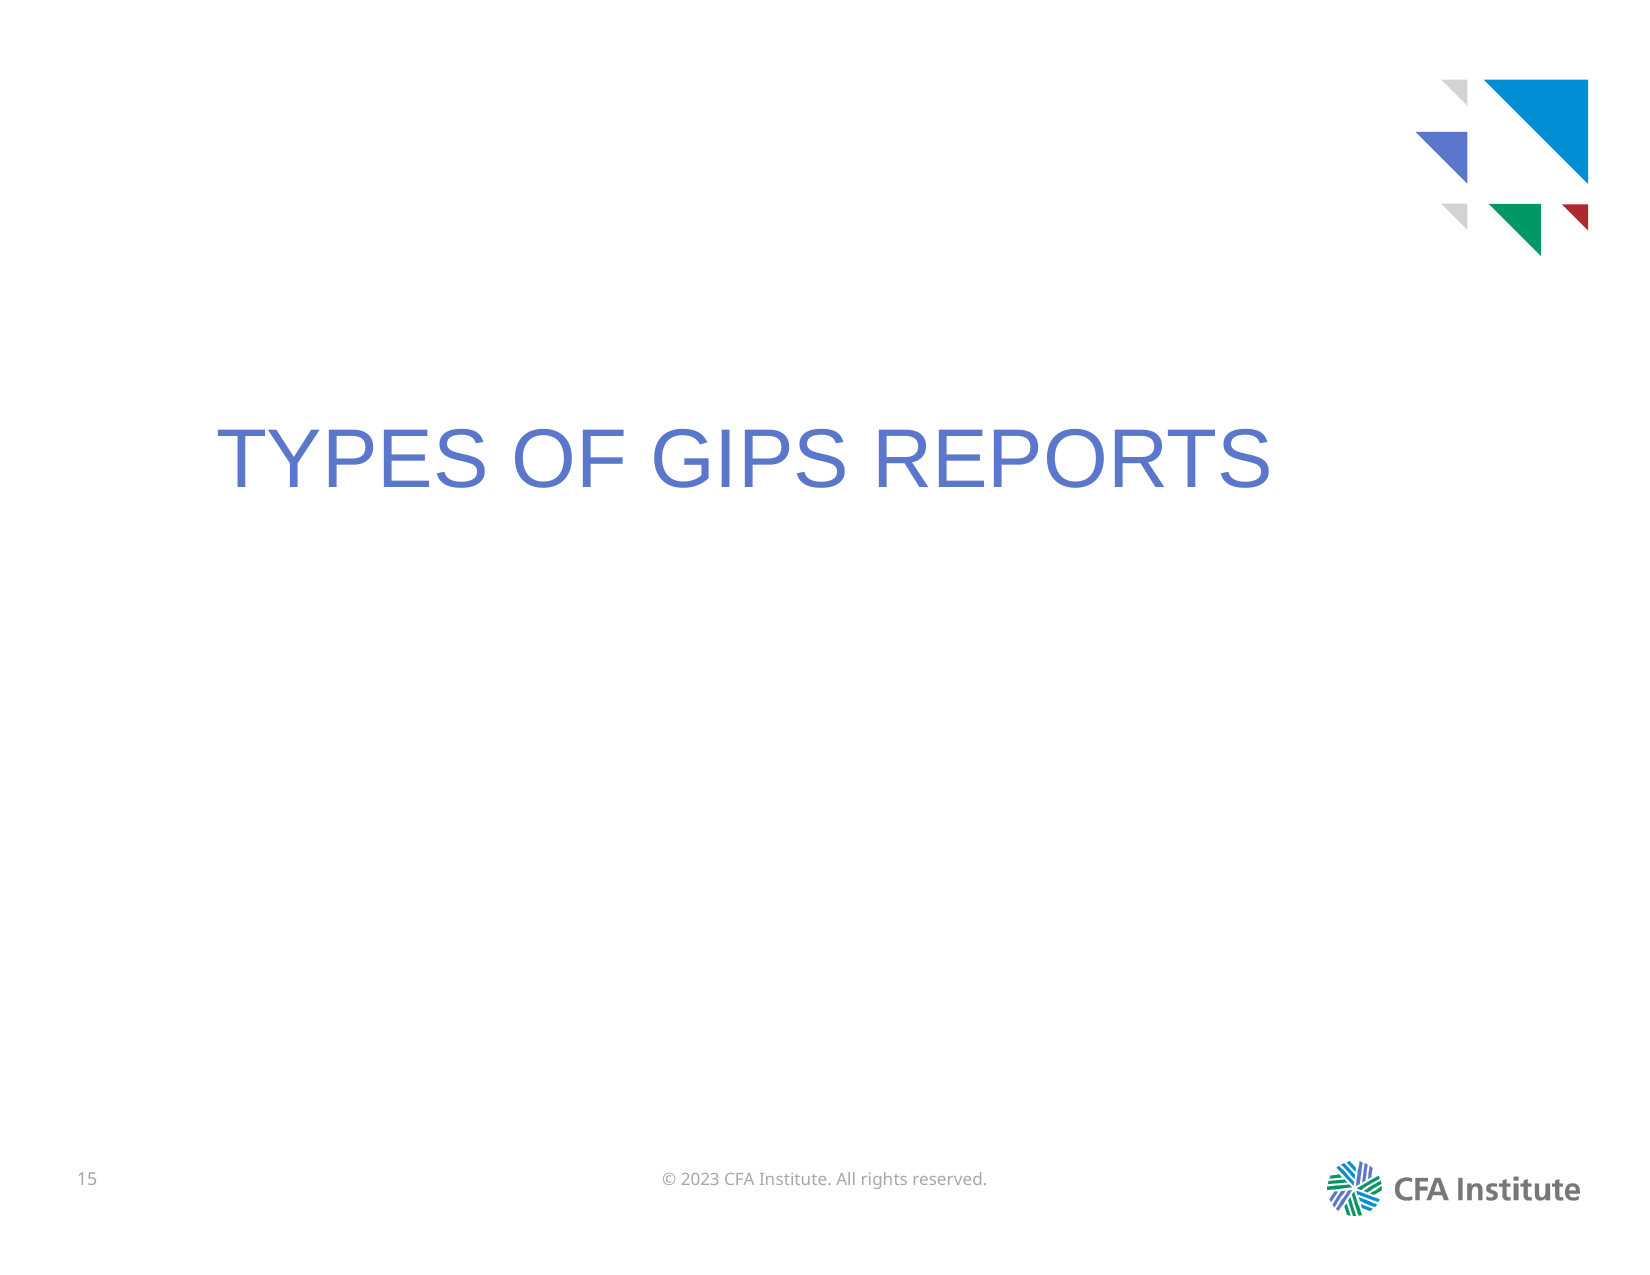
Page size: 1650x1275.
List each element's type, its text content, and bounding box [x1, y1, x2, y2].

title TYPES OF GIPS REPORTS [61, 415, 1428, 646]
slide_number 15 [61, 1145, 237, 1214]
footer © 2023 CFA Institute. All rights reserved. [546, 1145, 1104, 1214]
picture [1327, 1161, 1580, 1216]
